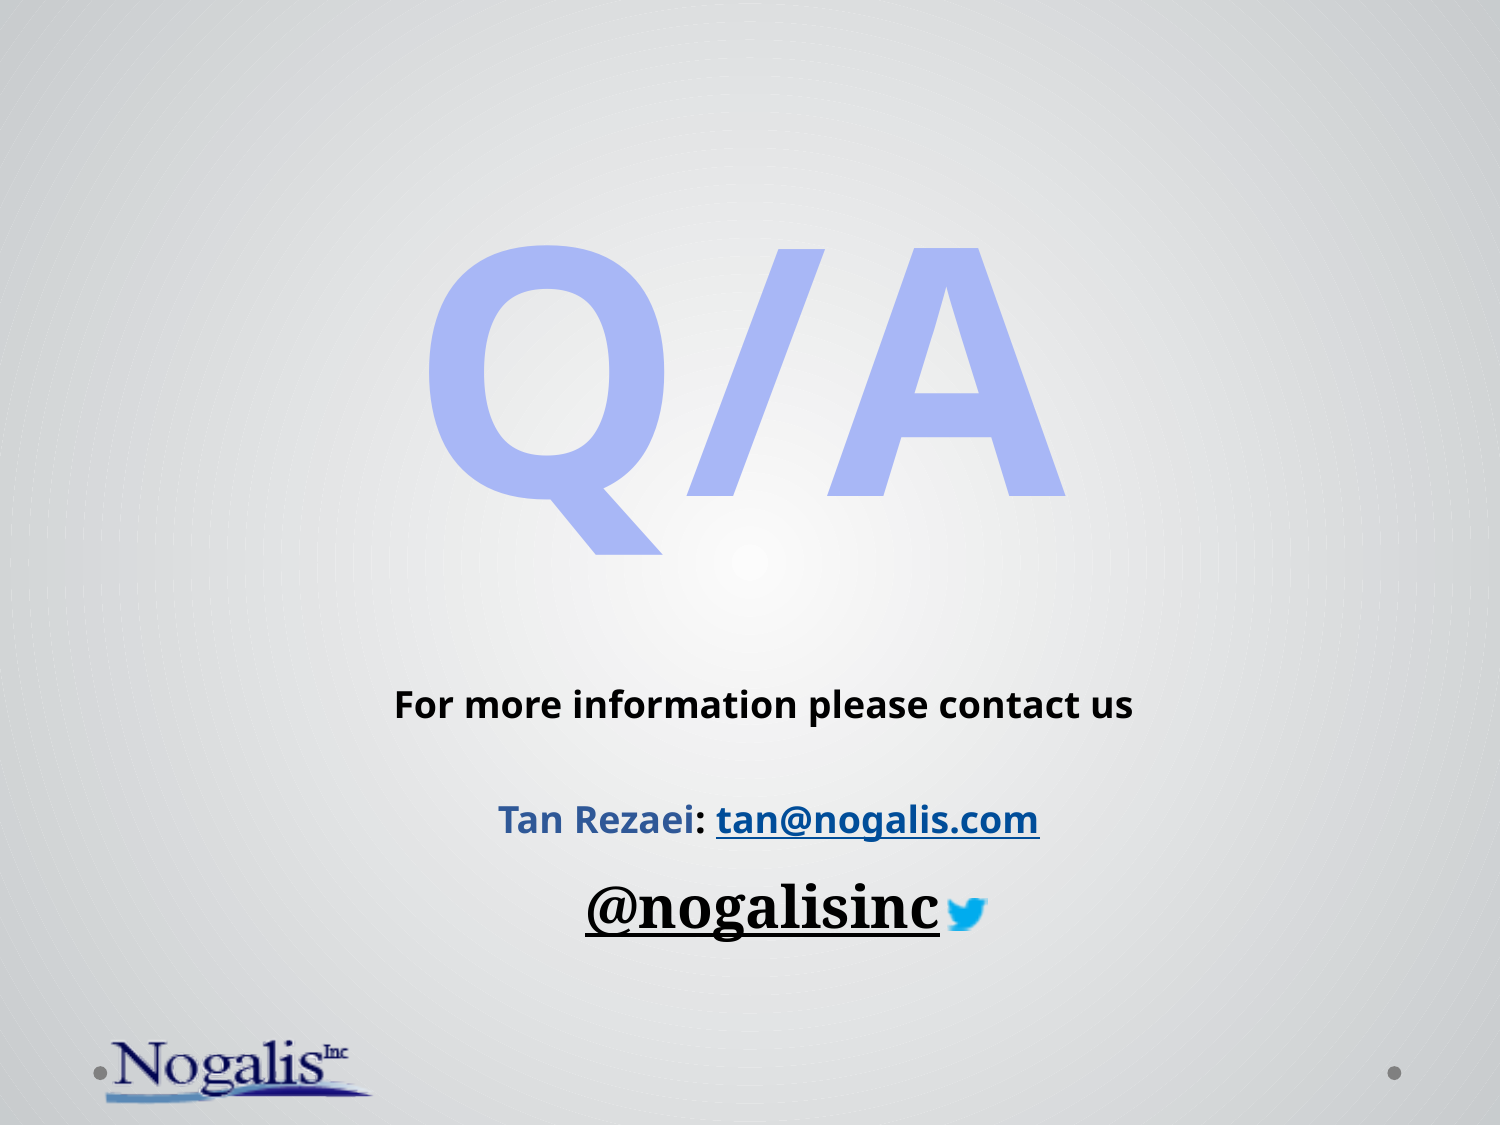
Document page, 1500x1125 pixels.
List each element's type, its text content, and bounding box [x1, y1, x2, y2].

text_box Q/A [312, 142, 1163, 573]
picture [88, 1030, 379, 1116]
picture [946, 897, 988, 931]
text_box For more information please contact us Tan Rezaei: tan@nogalis.com [124, 655, 1413, 988]
